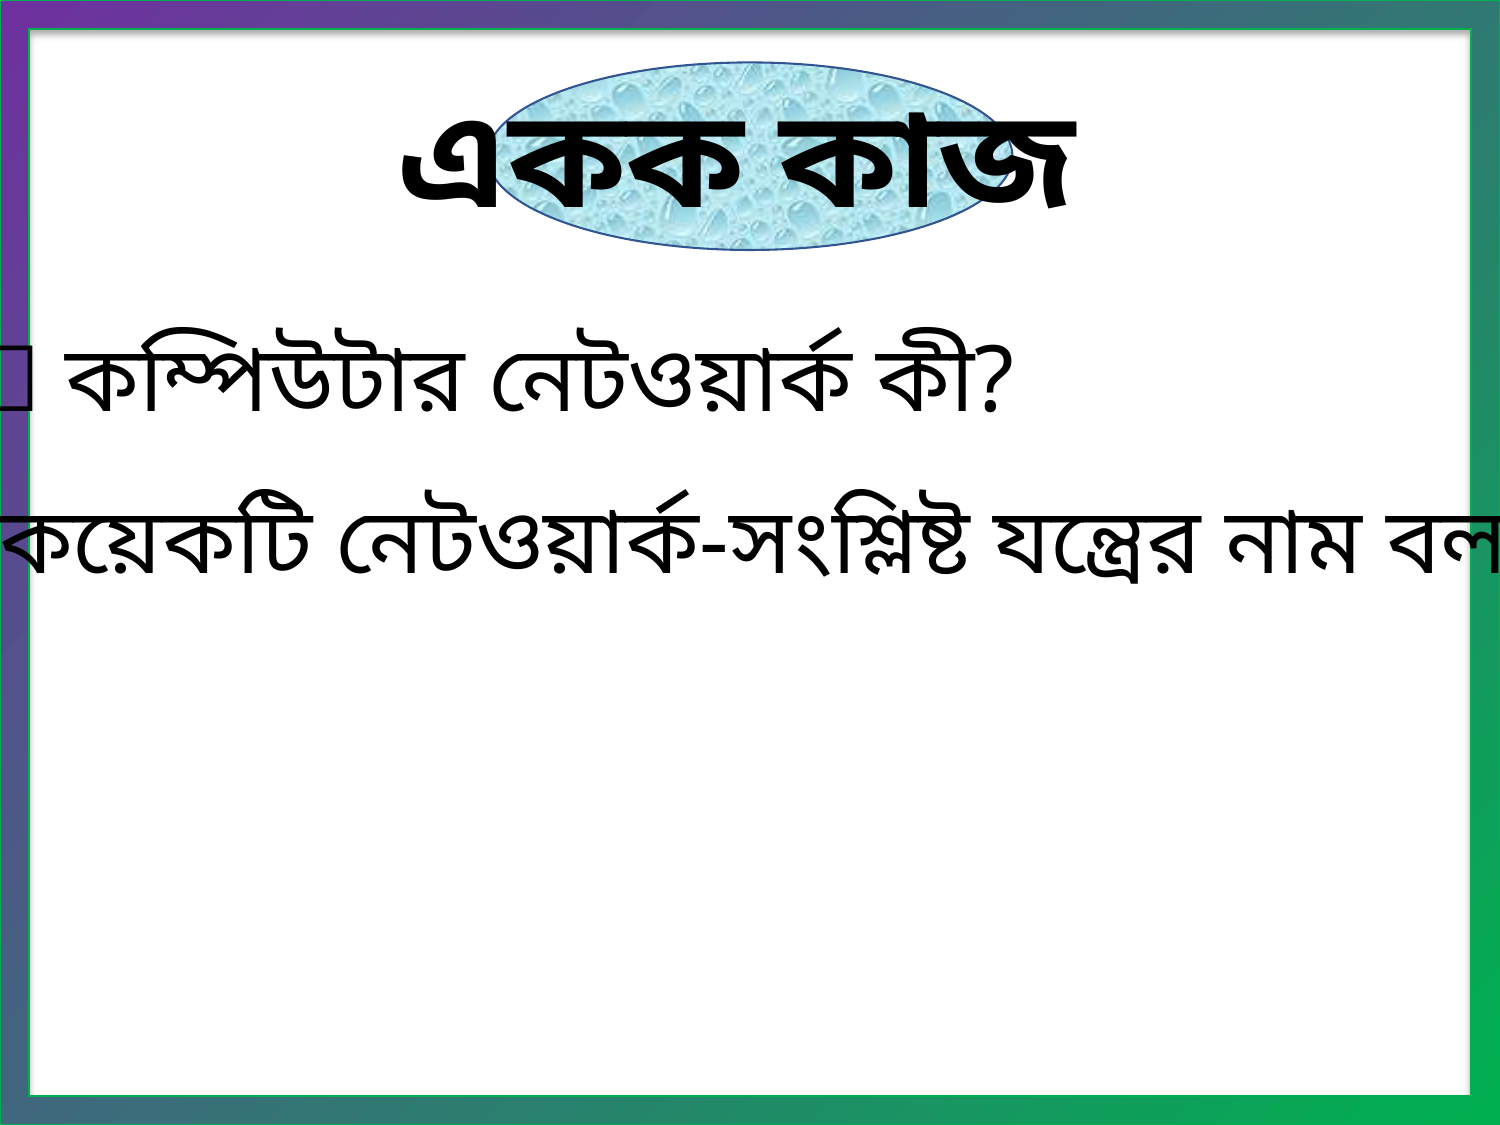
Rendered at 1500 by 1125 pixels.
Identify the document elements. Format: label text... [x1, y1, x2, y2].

text_box [643, 243, 857, 252]
text_box একক কাজ [383, 62, 1091, 243]
text_box  কয়েকটি নেটওয়ার্ক-সংশ্লিষ্ট যন্ত্রের নাম বল। [0, 474, 1500, 600]
text_box  কম্পিউটার নেটওয়ার্ক কী? [0, 312, 1030, 438]
